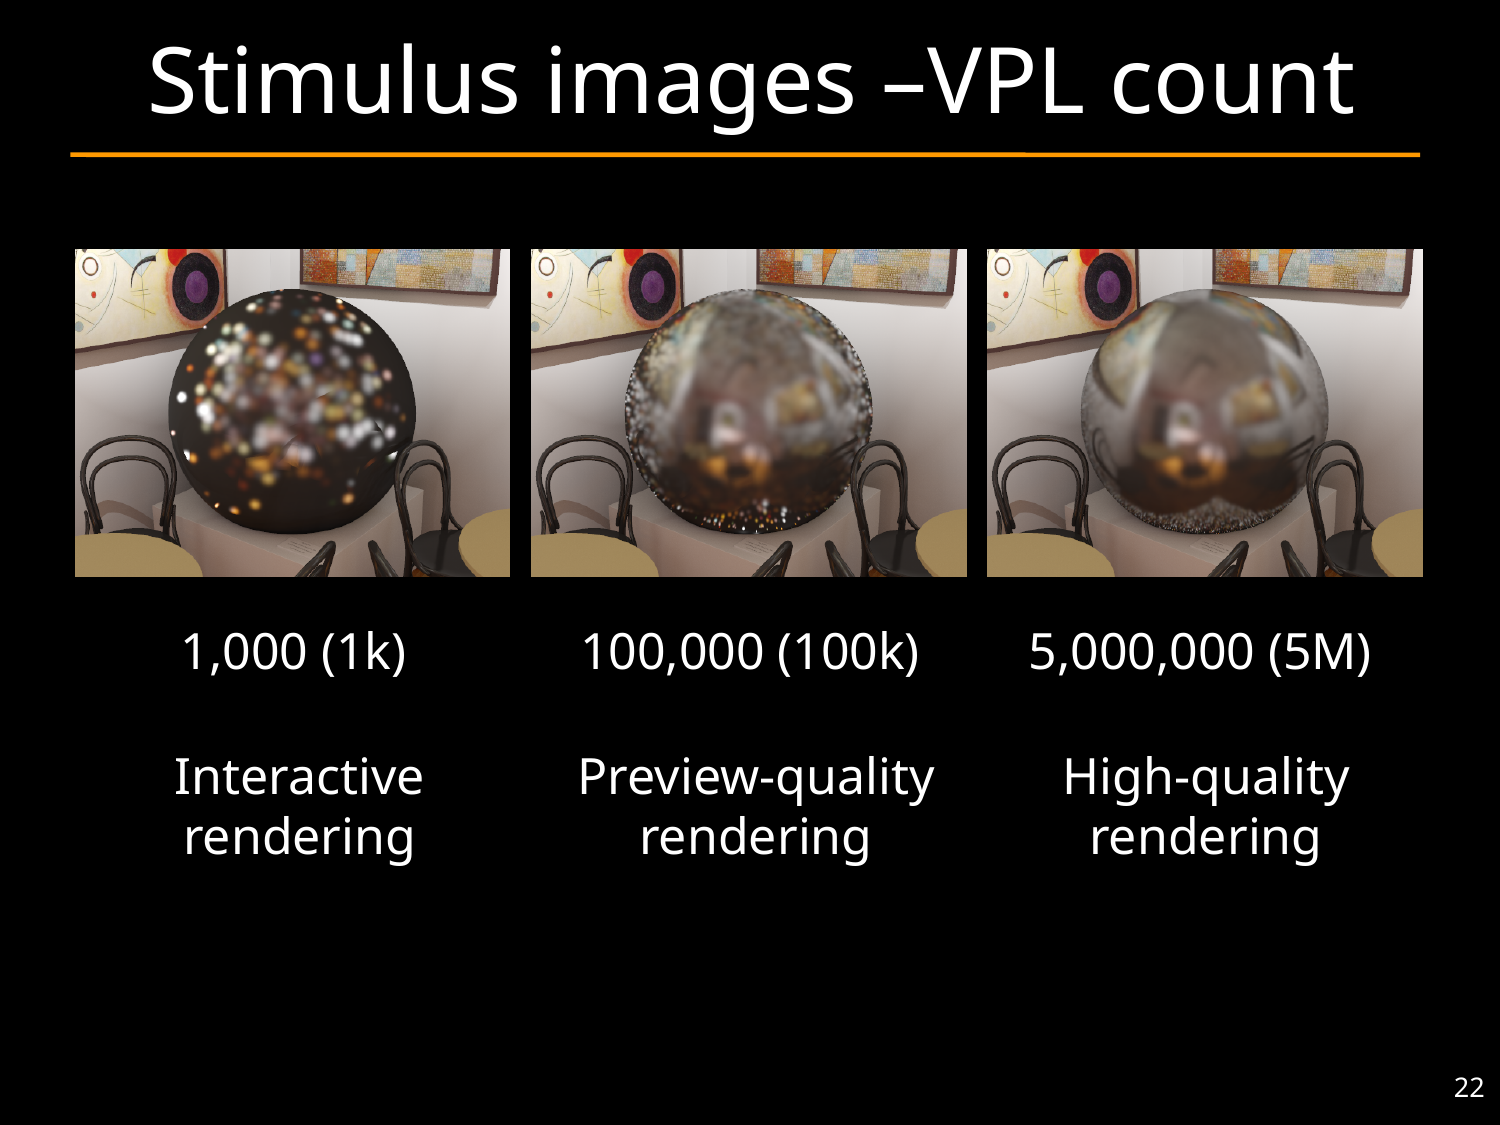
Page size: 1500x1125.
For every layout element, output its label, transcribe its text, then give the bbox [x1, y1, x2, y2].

picture [74, 249, 511, 577]
text_box High-quality rendering [987, 737, 1425, 873]
picture [530, 249, 967, 577]
picture [987, 249, 1423, 577]
title Stimulus images –VPL count [84, 13, 1421, 155]
slide_number 22 [1149, 1062, 1500, 1125]
text_box 5,000,000 (5M) [987, 612, 1413, 688]
text_box Preview-quality rendering [537, 737, 975, 873]
text_box 100,000 (100k) [537, 612, 963, 688]
text_box 1,000 (1k) [74, 612, 513, 688]
text_box Interactive rendering [74, 737, 525, 873]
